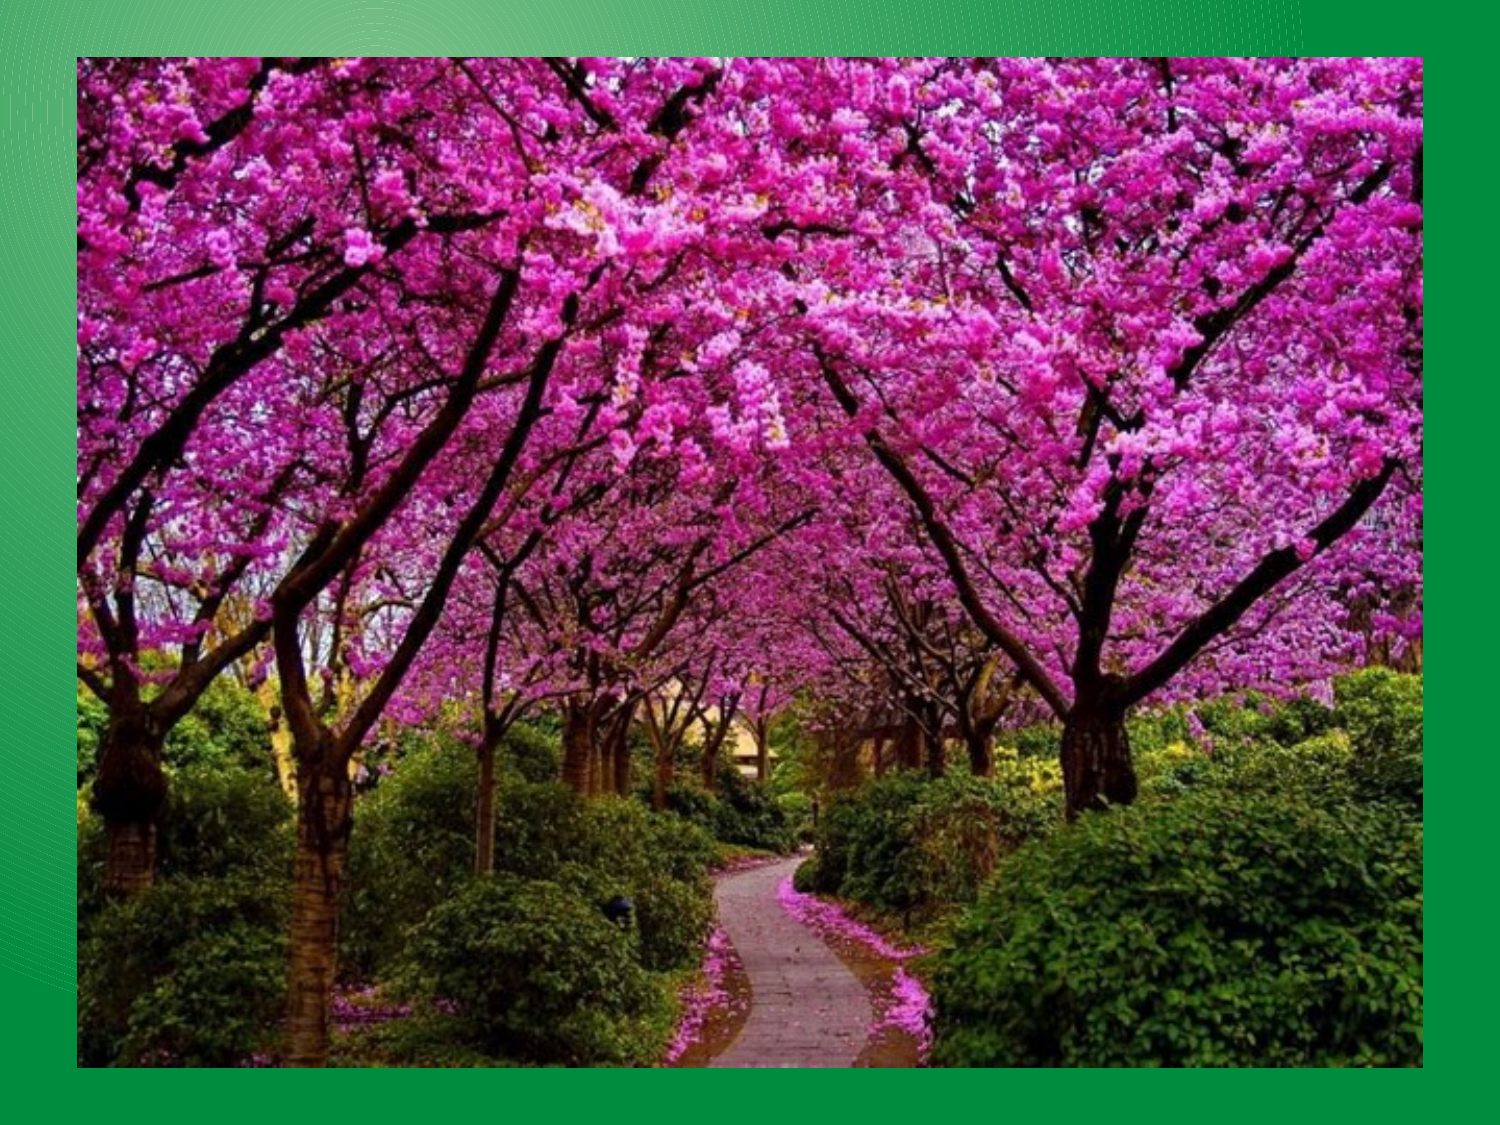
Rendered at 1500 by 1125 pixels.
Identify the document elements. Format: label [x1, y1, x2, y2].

picture [76, 56, 1424, 1068]
